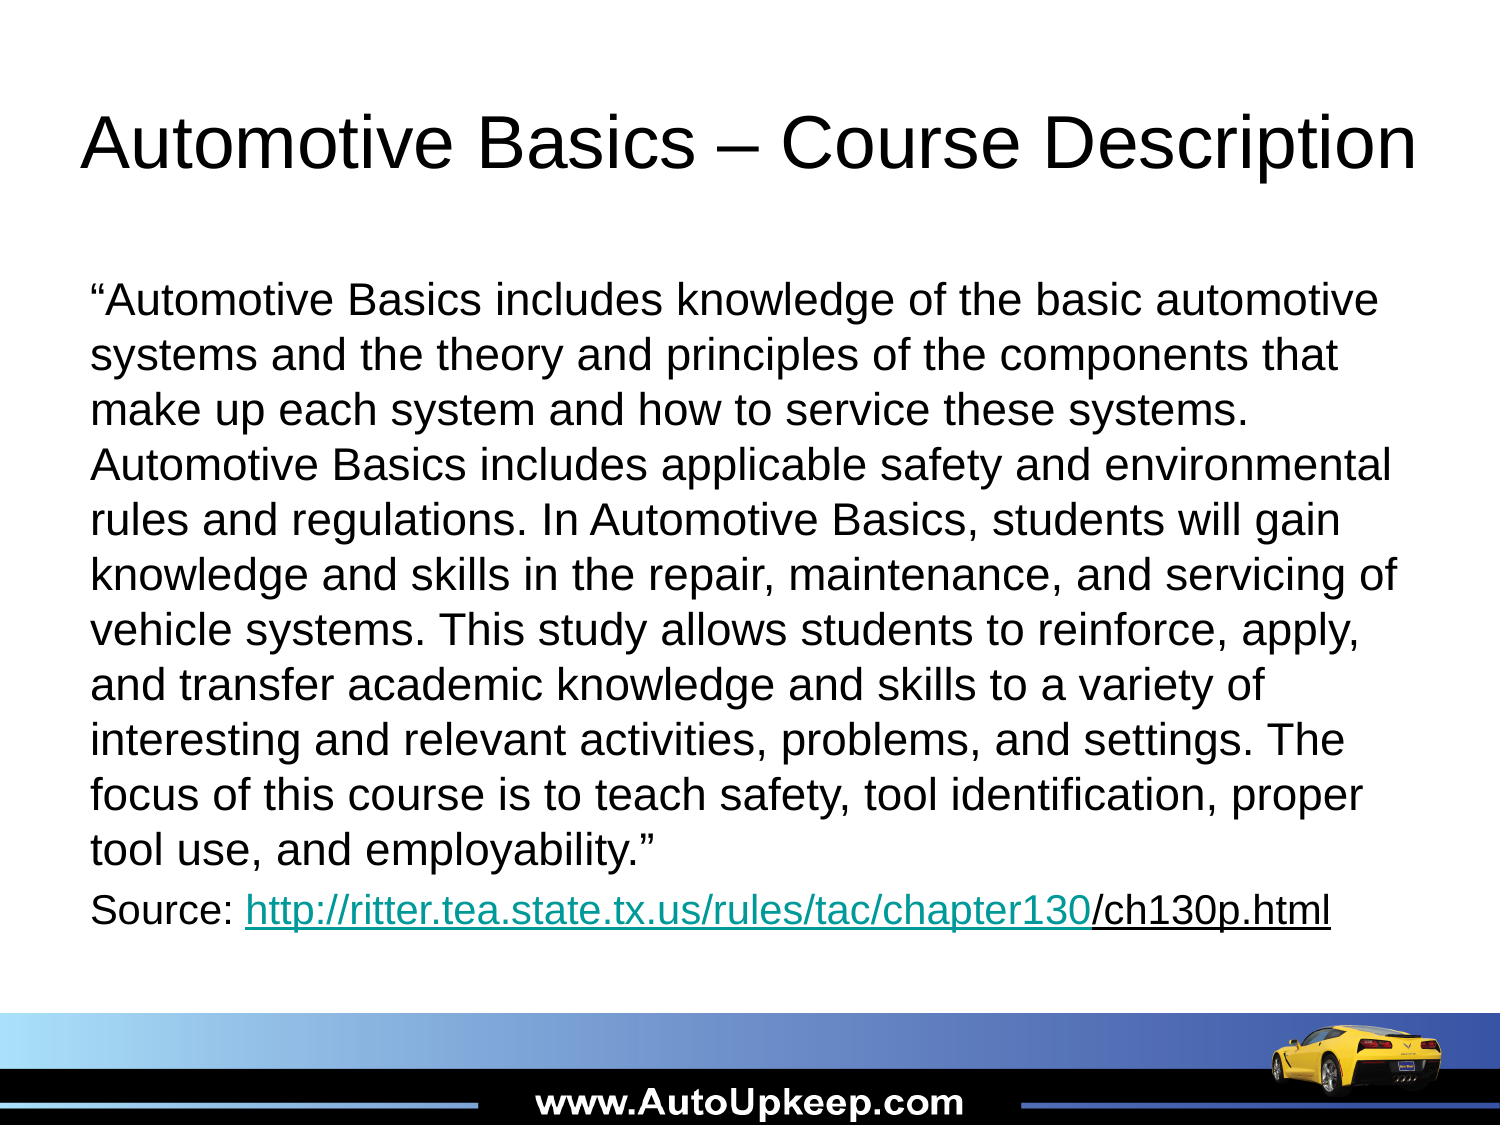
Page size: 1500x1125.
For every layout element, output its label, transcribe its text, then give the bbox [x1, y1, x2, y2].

picture [0, 1012, 1500, 1125]
list “Automotive Basics includes knowledge of the basic automotive systems and the theory and principles of the components that make up each system and how to service these systems. Automotive Basics includes applicable safety and environmental rules and regulations. In Automotive Basics, students will gain knowledge and skills in the repair, maintenance, and servicing of vehicle systems. This study allows students to reinforce, apply, and transfer academic knowledge and skills to a variety of interesting and relevant activities, problems, and settings. The focus of this course is to teach safety, tool identification, proper tool use, and employability.” Source: http://ritter.tea.state.tx.us/rules/tac/chapter130/ch130p.html [75, 262, 1425, 1005]
title Automotive Basics – Course Description [24, 45, 1475, 233]
